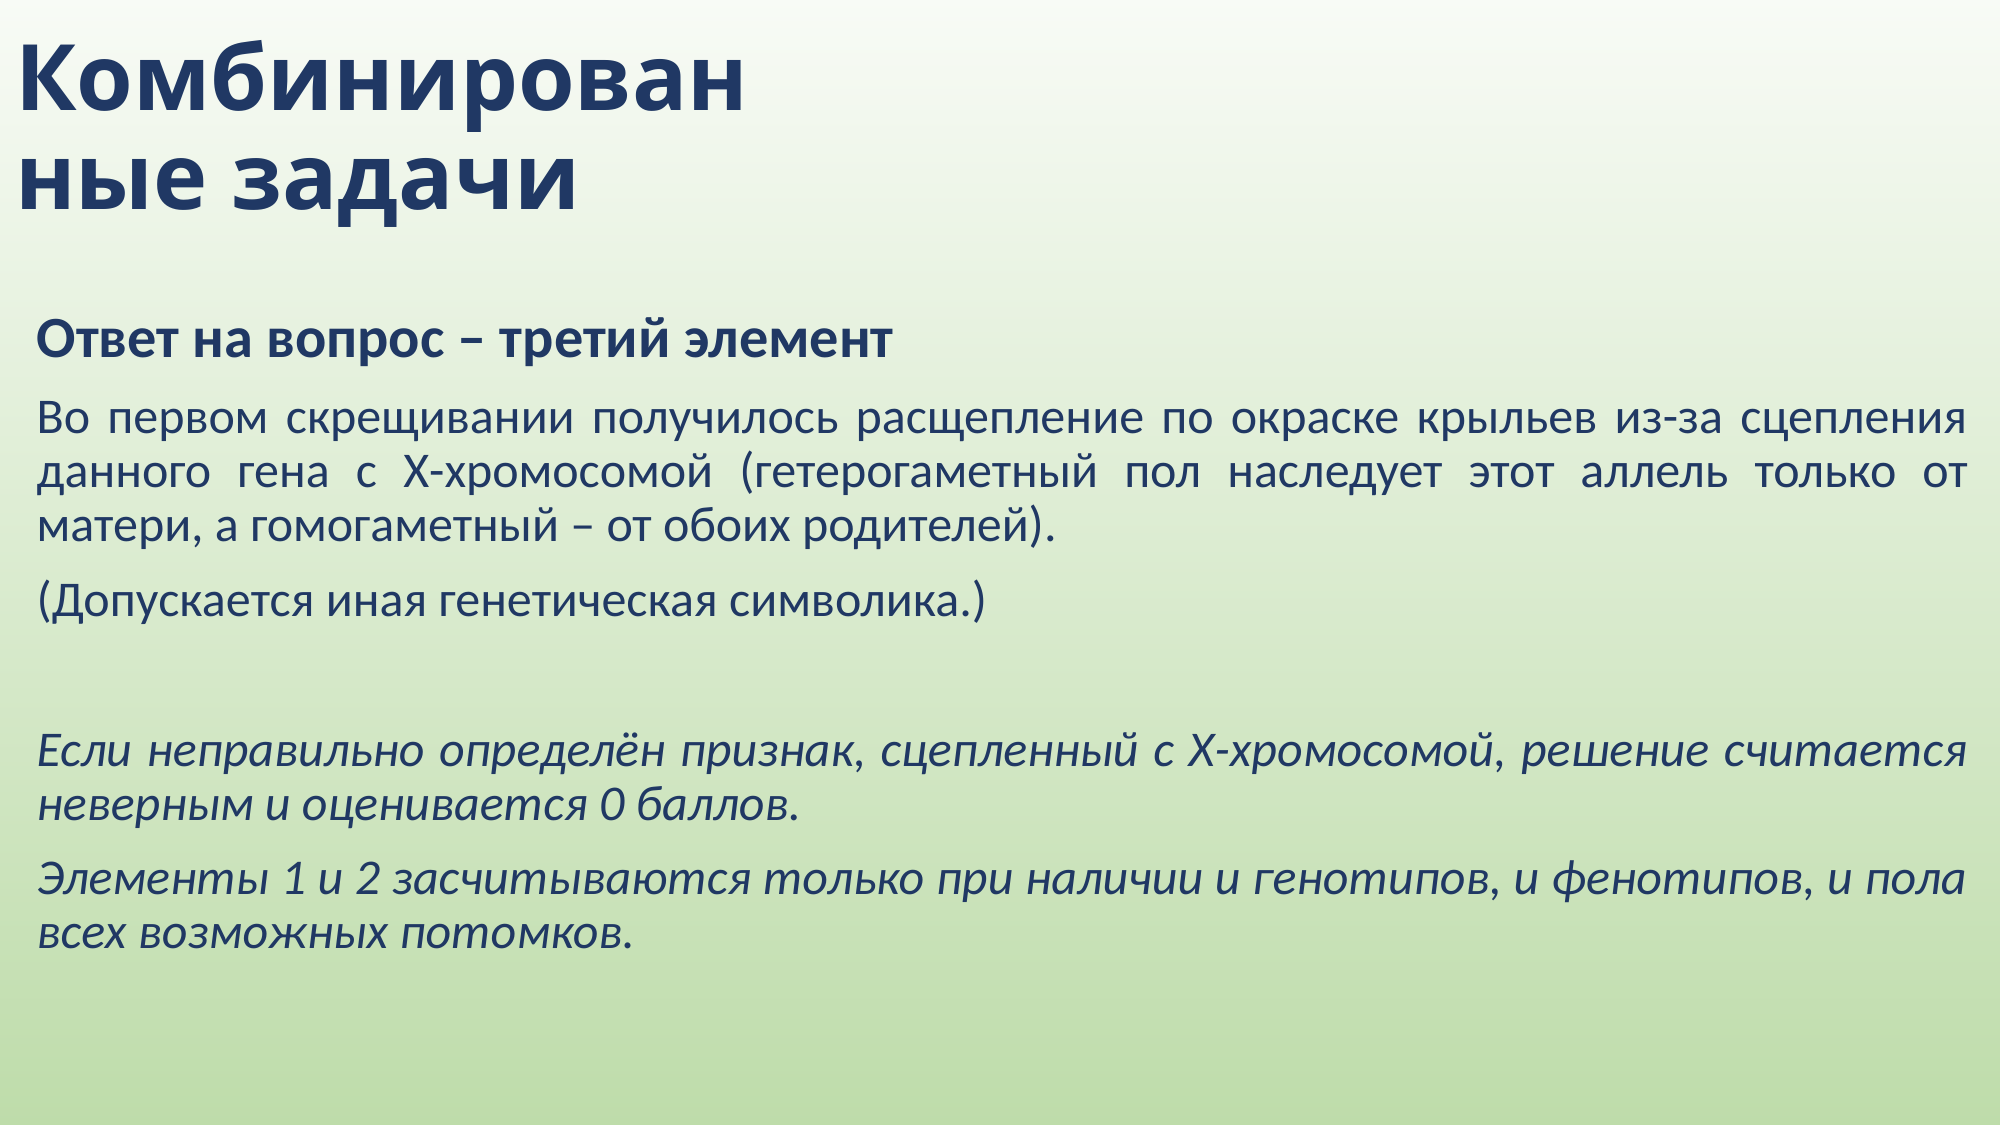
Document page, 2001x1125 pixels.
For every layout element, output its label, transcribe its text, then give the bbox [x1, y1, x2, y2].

title Комбинированные задачи [0, 21, 788, 240]
list Ответ на вопрос – третий элемент Во первом скрещивании получилось расщепление по окраске крыльев из-за сцепления данного гена с Х-хромосомой (гетерогаметный пол наследует этот аллель только от матери, а гомогаметный – от обоих родителей). (Допускается иная генетическая символика.) Если неправильно определён признак, сцепленный с Х-хромосомой, решение считается неверным и оценивается 0 баллов. Элементы 1 и 2 засчитываются только при наличии и генотипов, и фенотипов, и пола всех возможных потомков. [21, 299, 1984, 1088]
